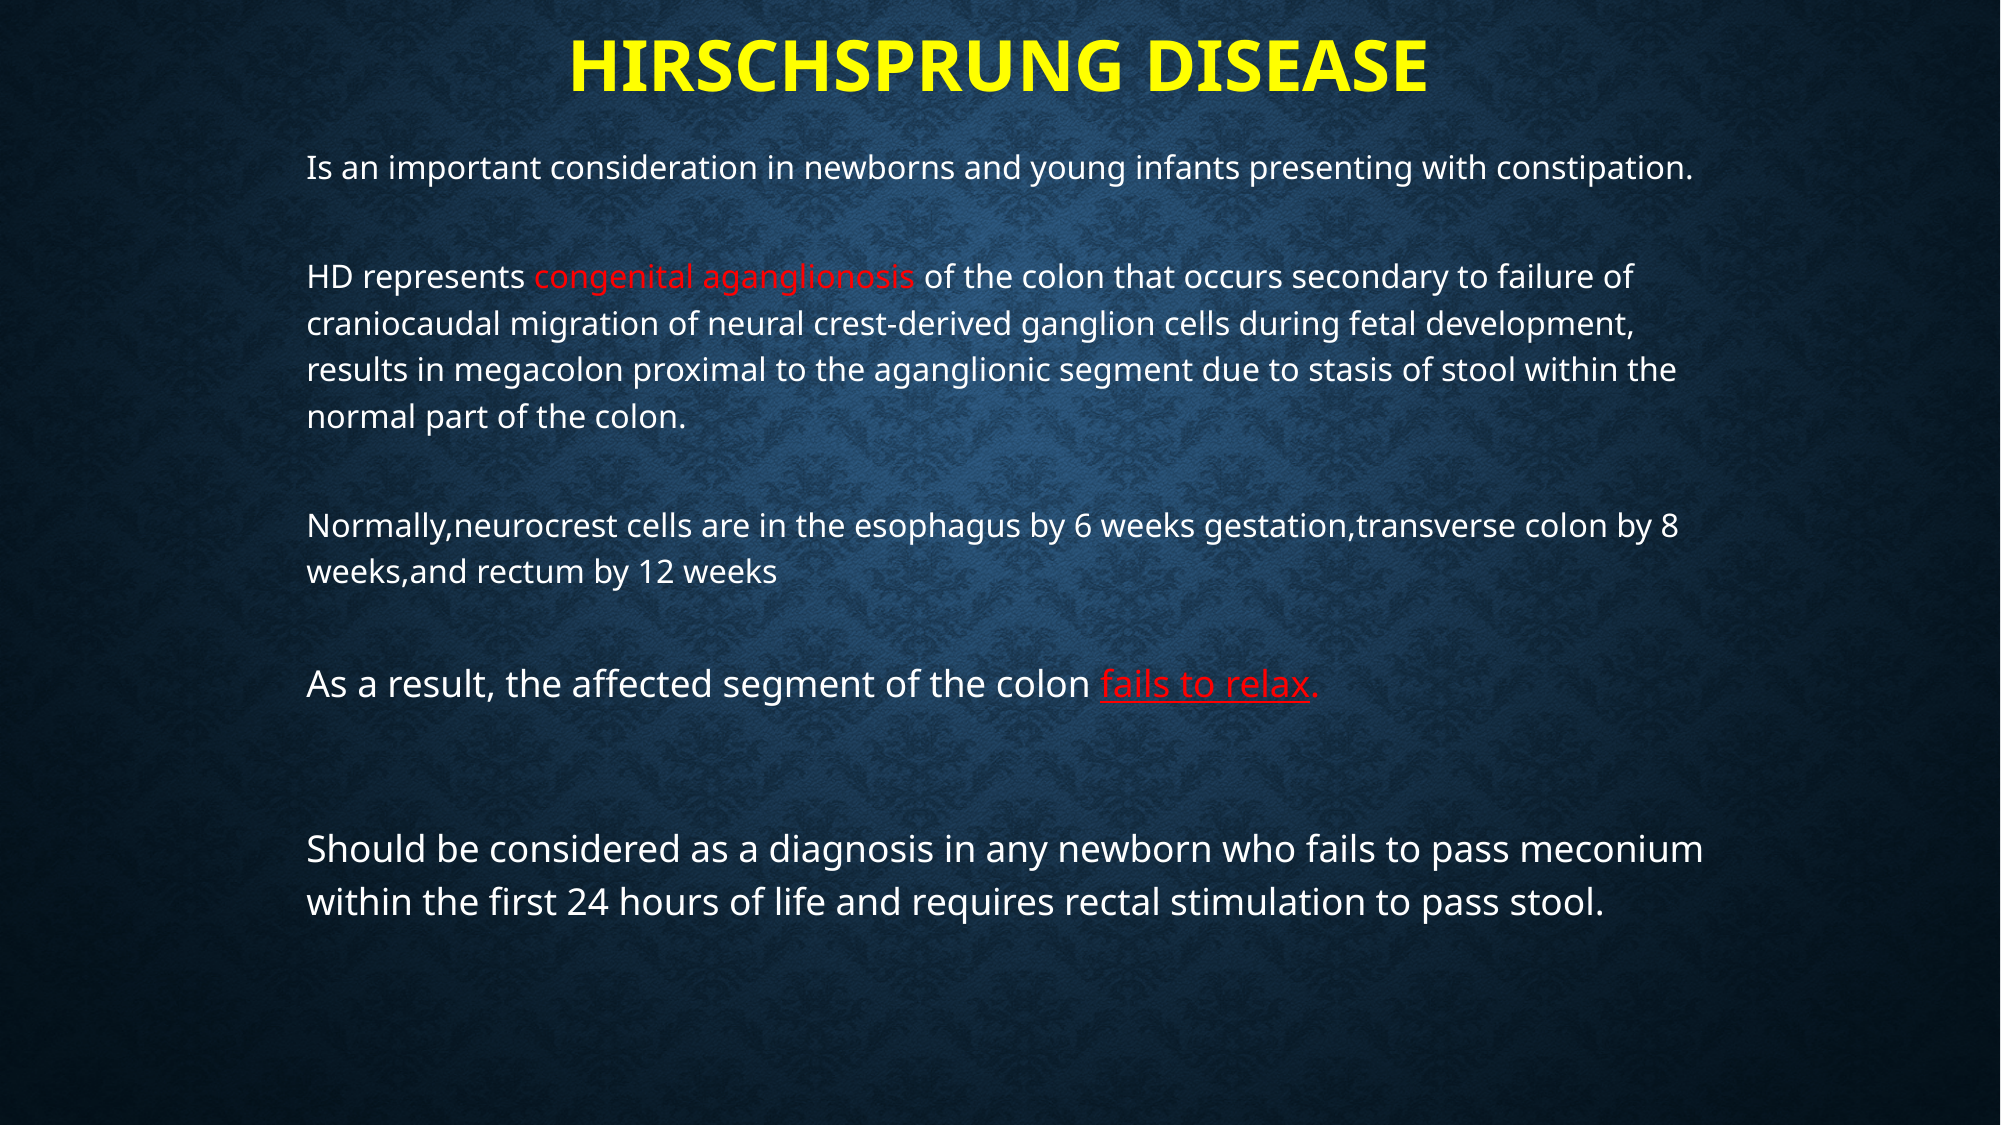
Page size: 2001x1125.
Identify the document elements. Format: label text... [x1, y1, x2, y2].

title Hirschsprung disease [371, 5, 1645, 132]
list Is an important consideration in newborns and young infants presenting with constipation. HD represents congenital aganglionosis of the colon that occurs secondary to failure of craniocaudal migration of neural crest-derived ganglion cells during fetal development, results in megacolon proximal to the aganglionic segment due to stasis of stool within the normal part of the colon. Normally,neurocrest cells are in the esophagus by 6 weeks gestation,transverse colon by 8 weeks,and rectum by 12 weeks As a result, the affected segment of the colon fails to relax. Should be considered as a diagnosis in any newborn who fails to pass meconium within the first 24 hours of life and requires rectal stimulation to pass stool. [291, 132, 1725, 1113]
